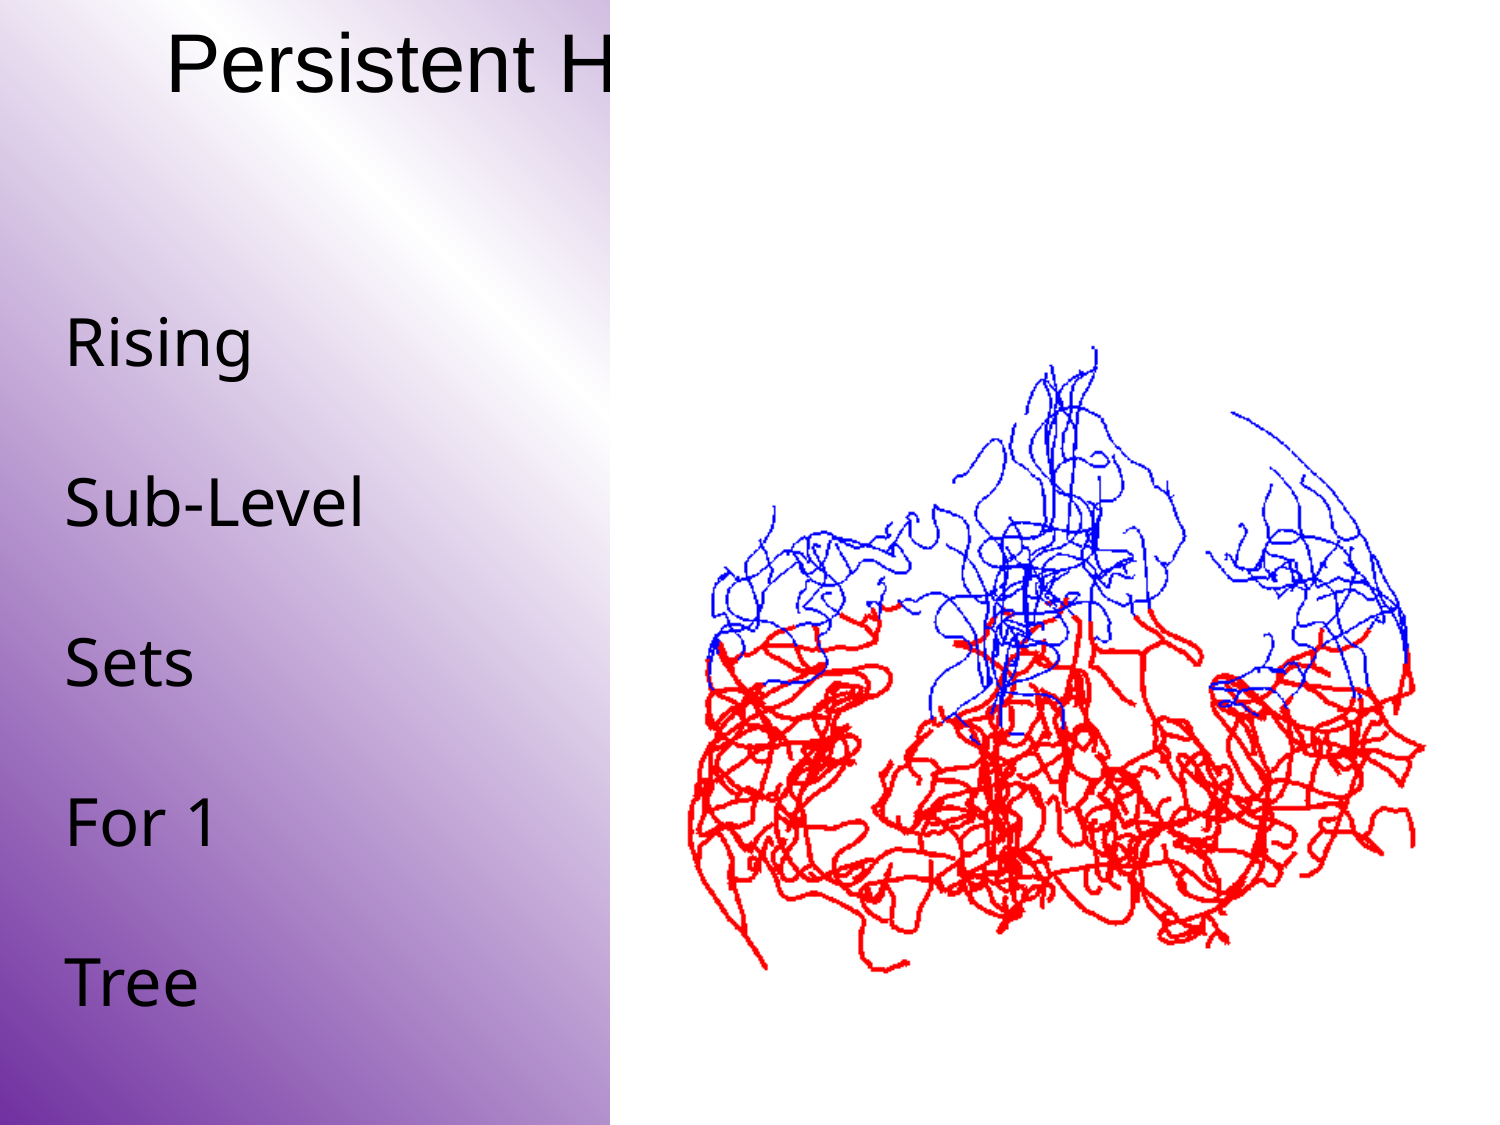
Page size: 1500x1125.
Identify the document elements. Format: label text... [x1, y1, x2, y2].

picture [610, 0, 1500, 1125]
title Persistent Homology Generation [150, 0, 610, 131]
text_box Rising Sub-Level Sets For 1 Tree [50, 212, 610, 1027]
